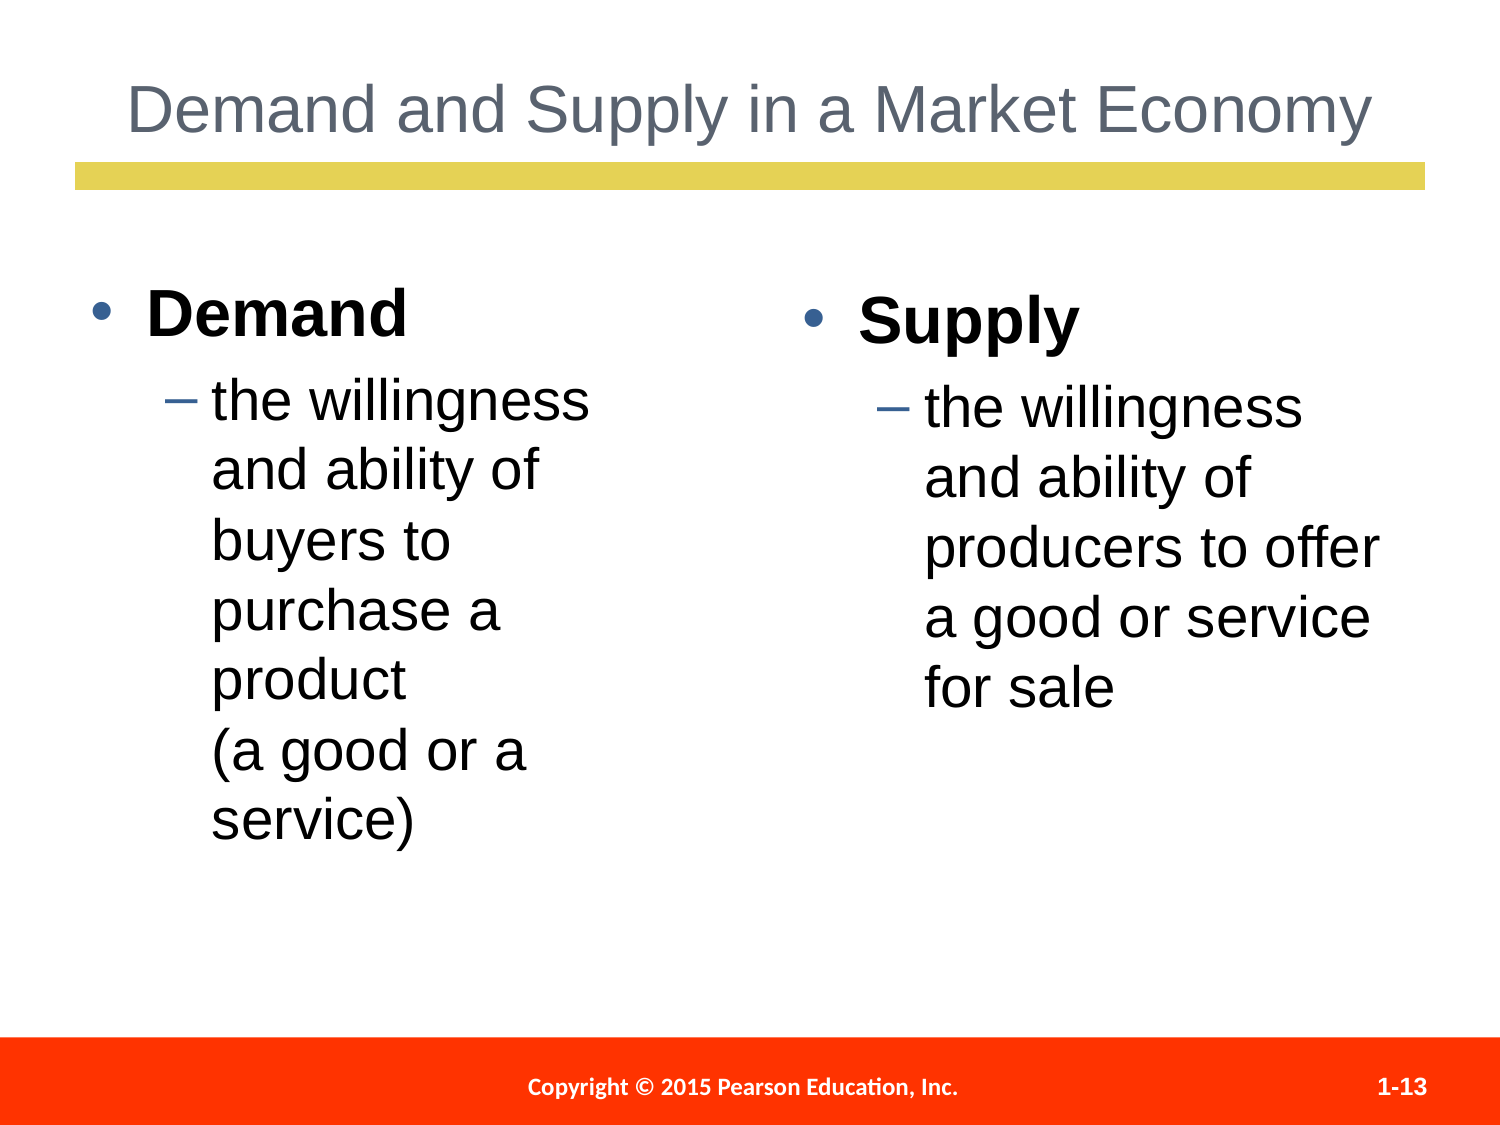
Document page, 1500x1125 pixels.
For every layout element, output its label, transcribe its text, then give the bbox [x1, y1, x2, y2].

title Demand and Supply in a Market Economy [74, 12, 1426, 201]
text_box Supply the willingness and ability of producers to offer a good or service for sale [787, 270, 1413, 1013]
list Demand the willingness and ability of buyers to purchase a product (a good or a service) [74, 262, 701, 1006]
